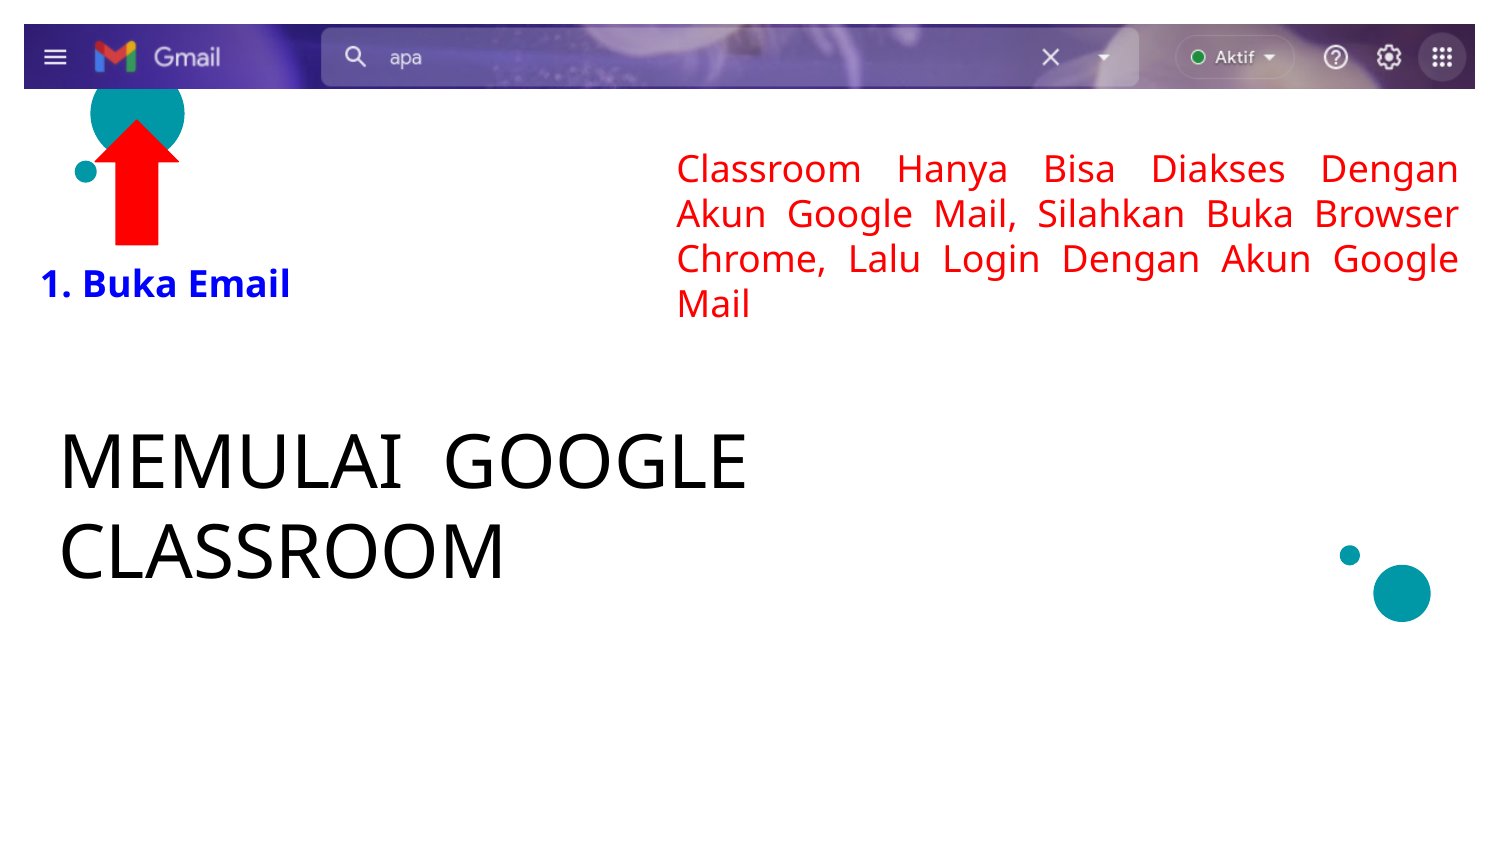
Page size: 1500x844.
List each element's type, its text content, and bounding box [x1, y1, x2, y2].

text_box [95, 120, 179, 244]
text_box MEMULAI GOOGLE CLASSROOM [43, 398, 834, 609]
picture [24, 24, 1476, 90]
list Classroom Hanya Bisa Diakses Dengan Akun Google Mail, Silahkan Buka Browser Chrome, Lalu Login Dengan Akun Google Mail [661, 129, 1475, 635]
text_box 1. Buka Email [24, 244, 382, 320]
